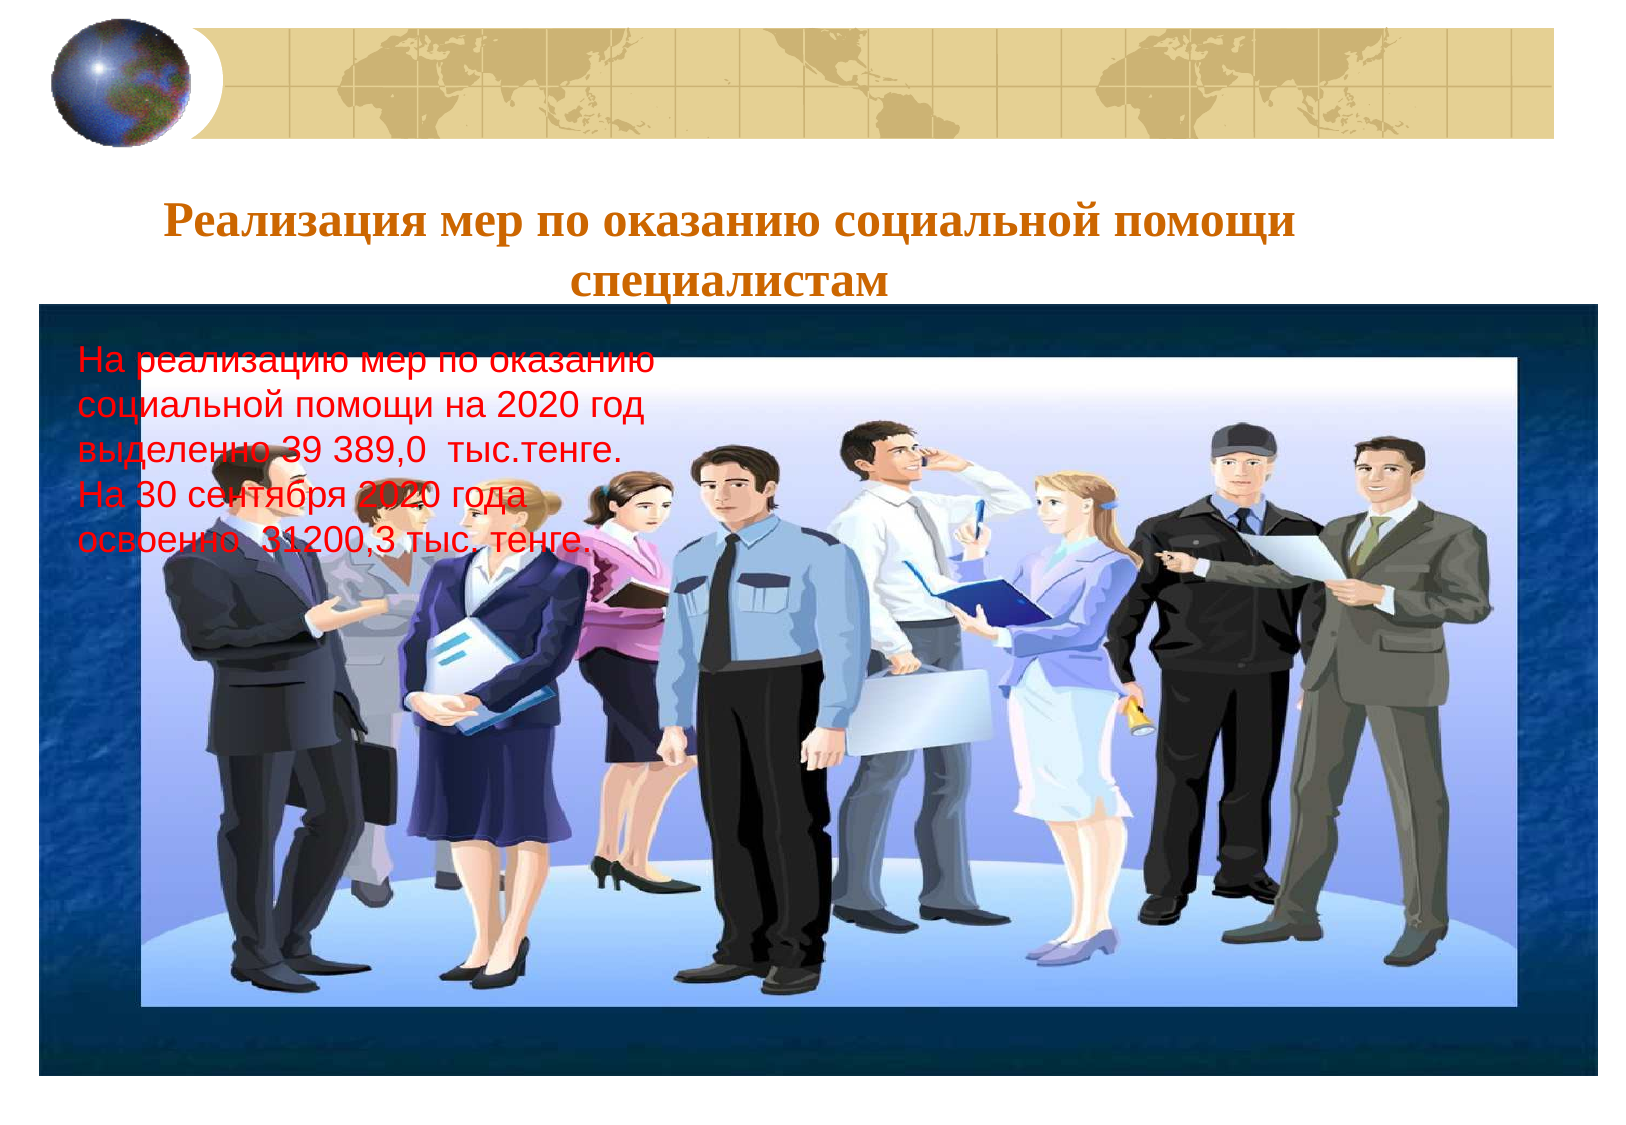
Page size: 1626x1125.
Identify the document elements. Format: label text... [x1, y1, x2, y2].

picture [46, 14, 206, 151]
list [39, 304, 1598, 1076]
title Реализация мер по оказанию социальной помощи специалистам [39, 152, 1421, 304]
